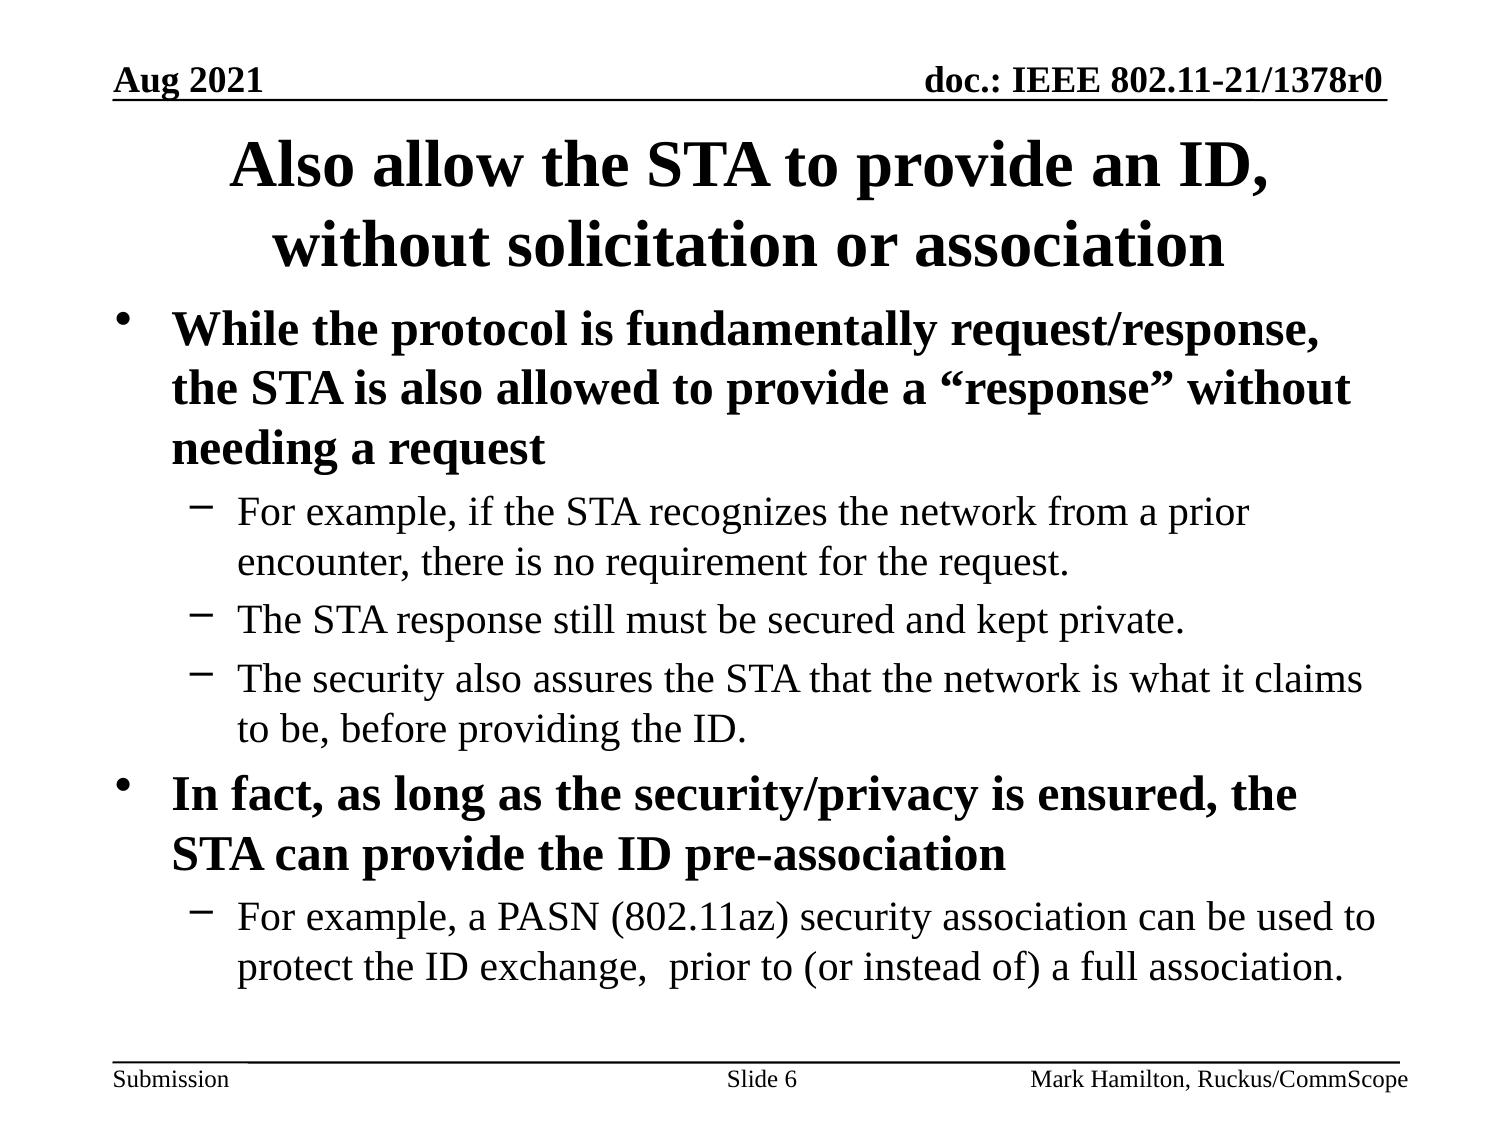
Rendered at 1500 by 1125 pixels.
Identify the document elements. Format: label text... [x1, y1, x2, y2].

title Also allow the STA to provide an ID, without solicitation or association [112, 112, 1388, 287]
list While the protocol is fundamentally request/response, the STA is also allowed to provide a “response” without needing a request For example, if the STA recognizes the network from a prior encounter, there is no requirement for the request. The STA response still must be secured and kept private. The security also assures the STA that the network is what it claims to be, before providing the ID. In fact, as long as the security/privacy is ensured, the STA can provide the ID pre-association For example, a PASN (802.11az) security association can be used to protect the ID exchange, prior to (or instead of) a full association. [99, 287, 1400, 1050]
